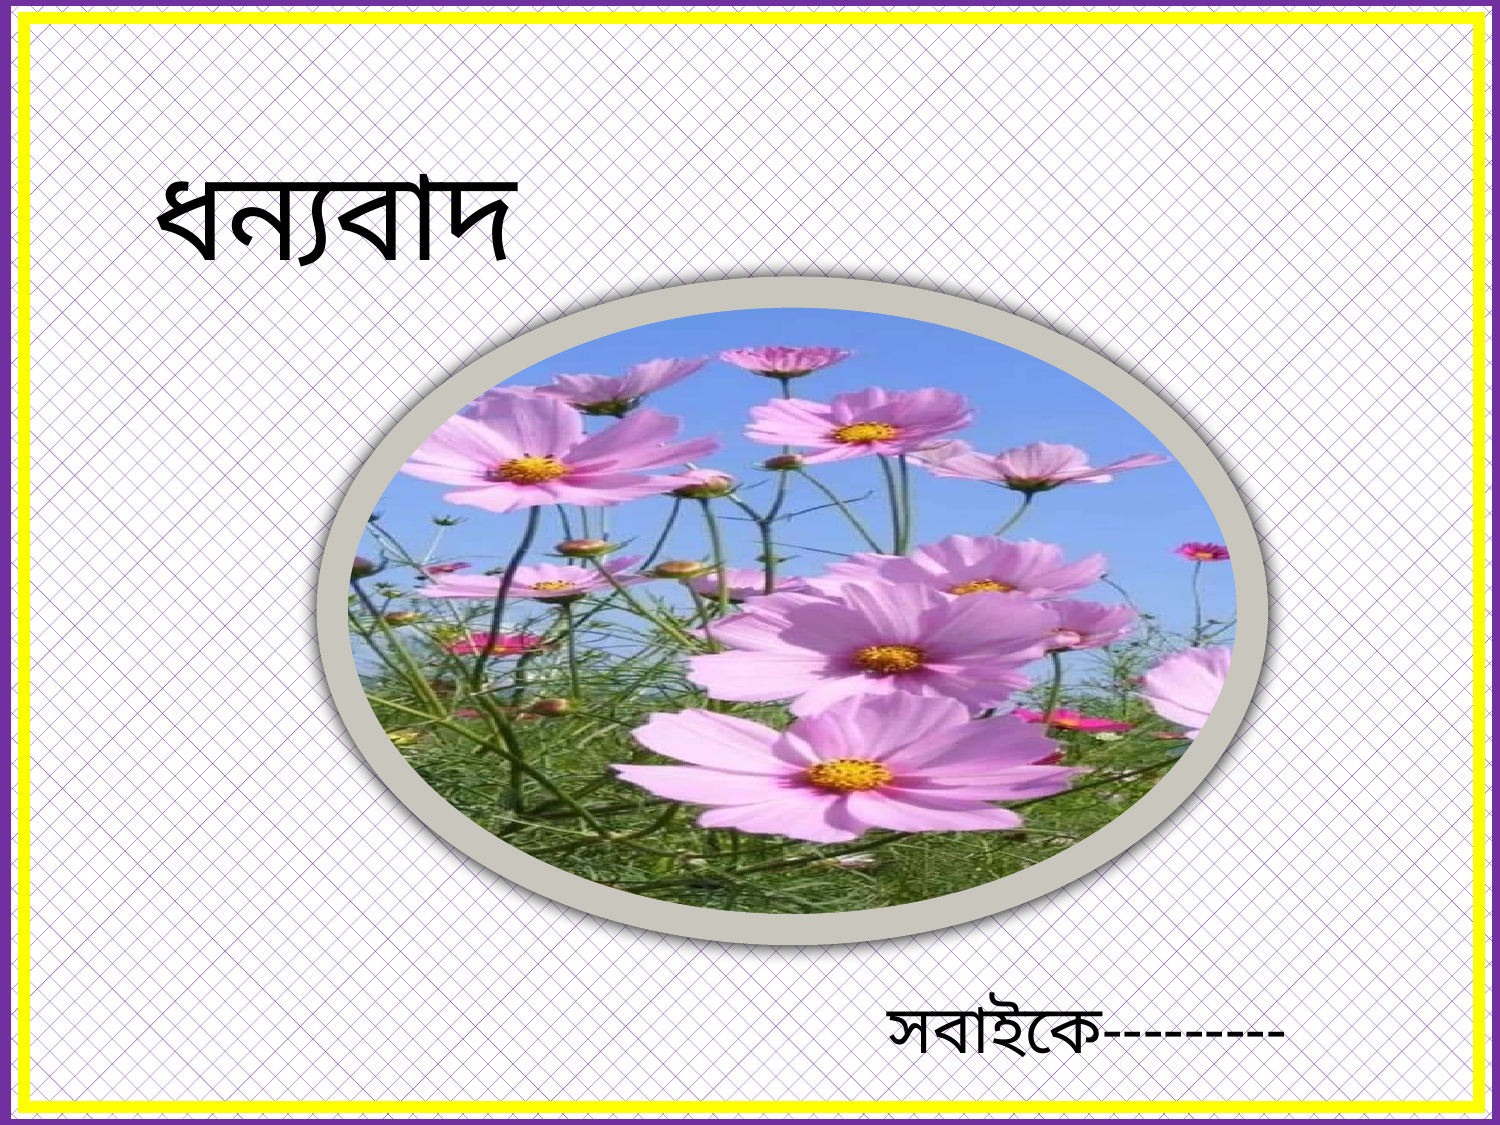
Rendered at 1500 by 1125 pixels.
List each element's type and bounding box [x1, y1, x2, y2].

picture [332, 292, 1253, 930]
text_box [4, 0, 1499, 1125]
